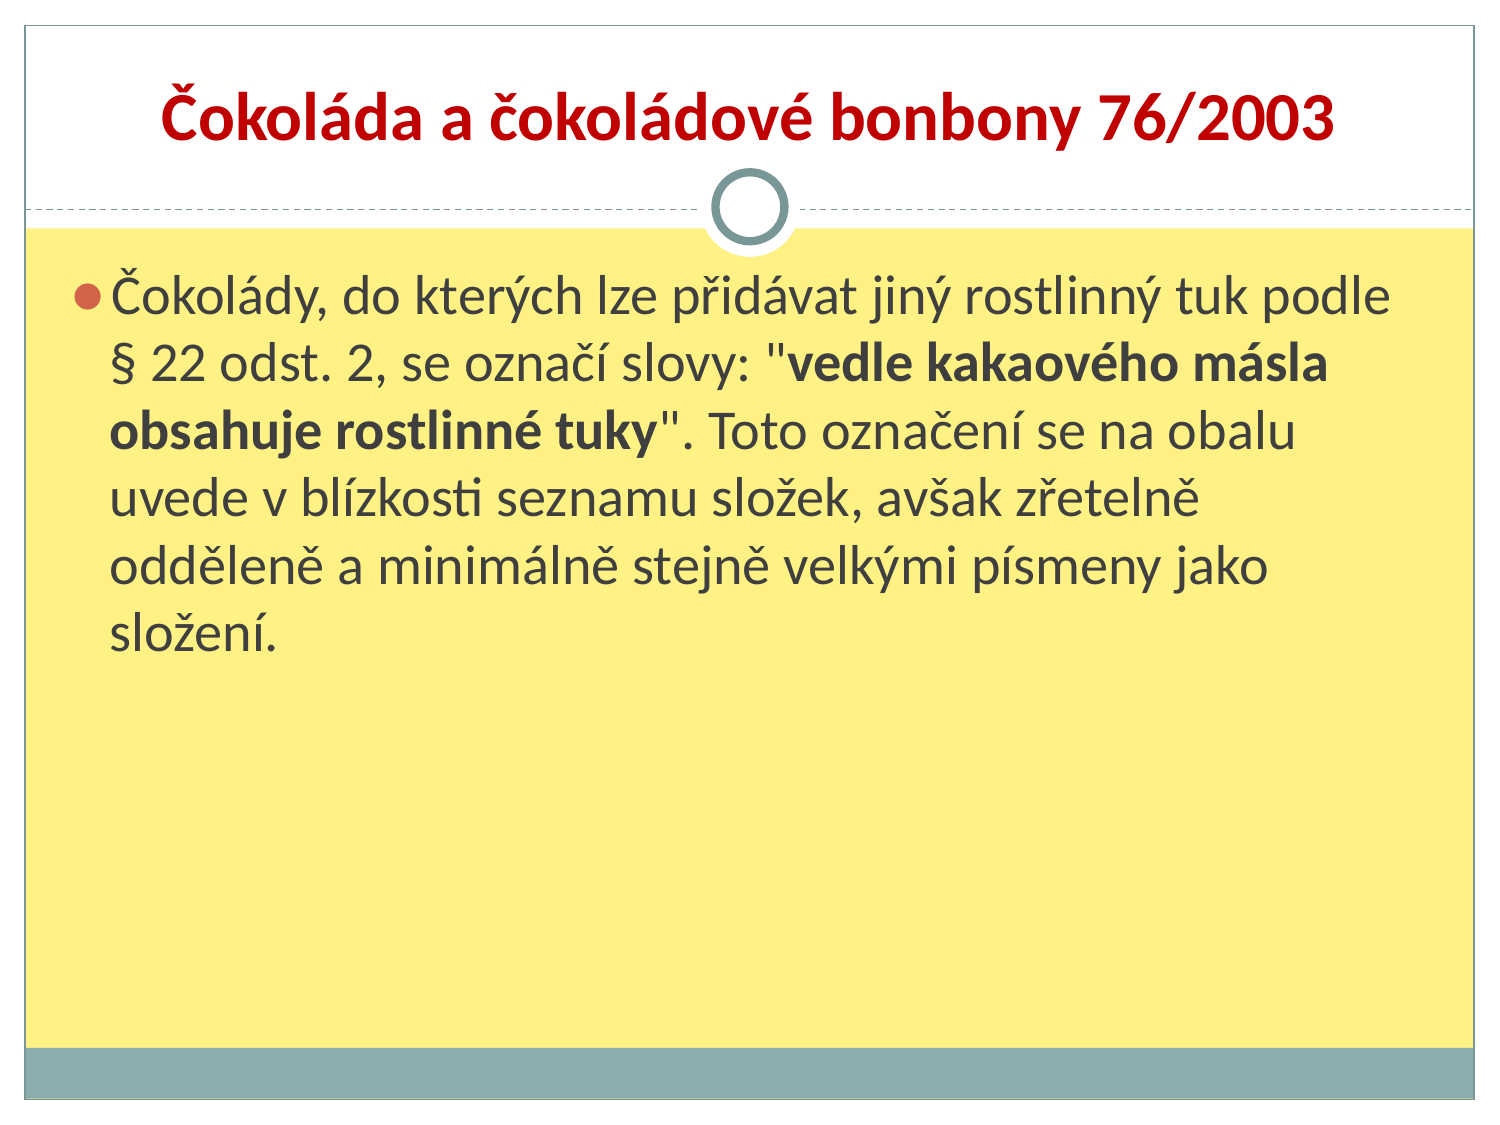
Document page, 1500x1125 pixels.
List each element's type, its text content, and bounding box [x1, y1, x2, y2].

list Čokolády, do kterých lze přidávat jiný rostlinný tuk podle § 22 odst. 2, se označí slovy: "vedle kakaového másla obsahuje rostlinné tuky". Toto označení se na obalu uvede v blízkosti seznamu složek, avšak zřetelně odděleně a minimálně stejně velkými písmeny jako složení. [49, 250, 1445, 1001]
text_box Čokoláda a čokoládové bonbony 76/2003 [49, 37, 1450, 162]
